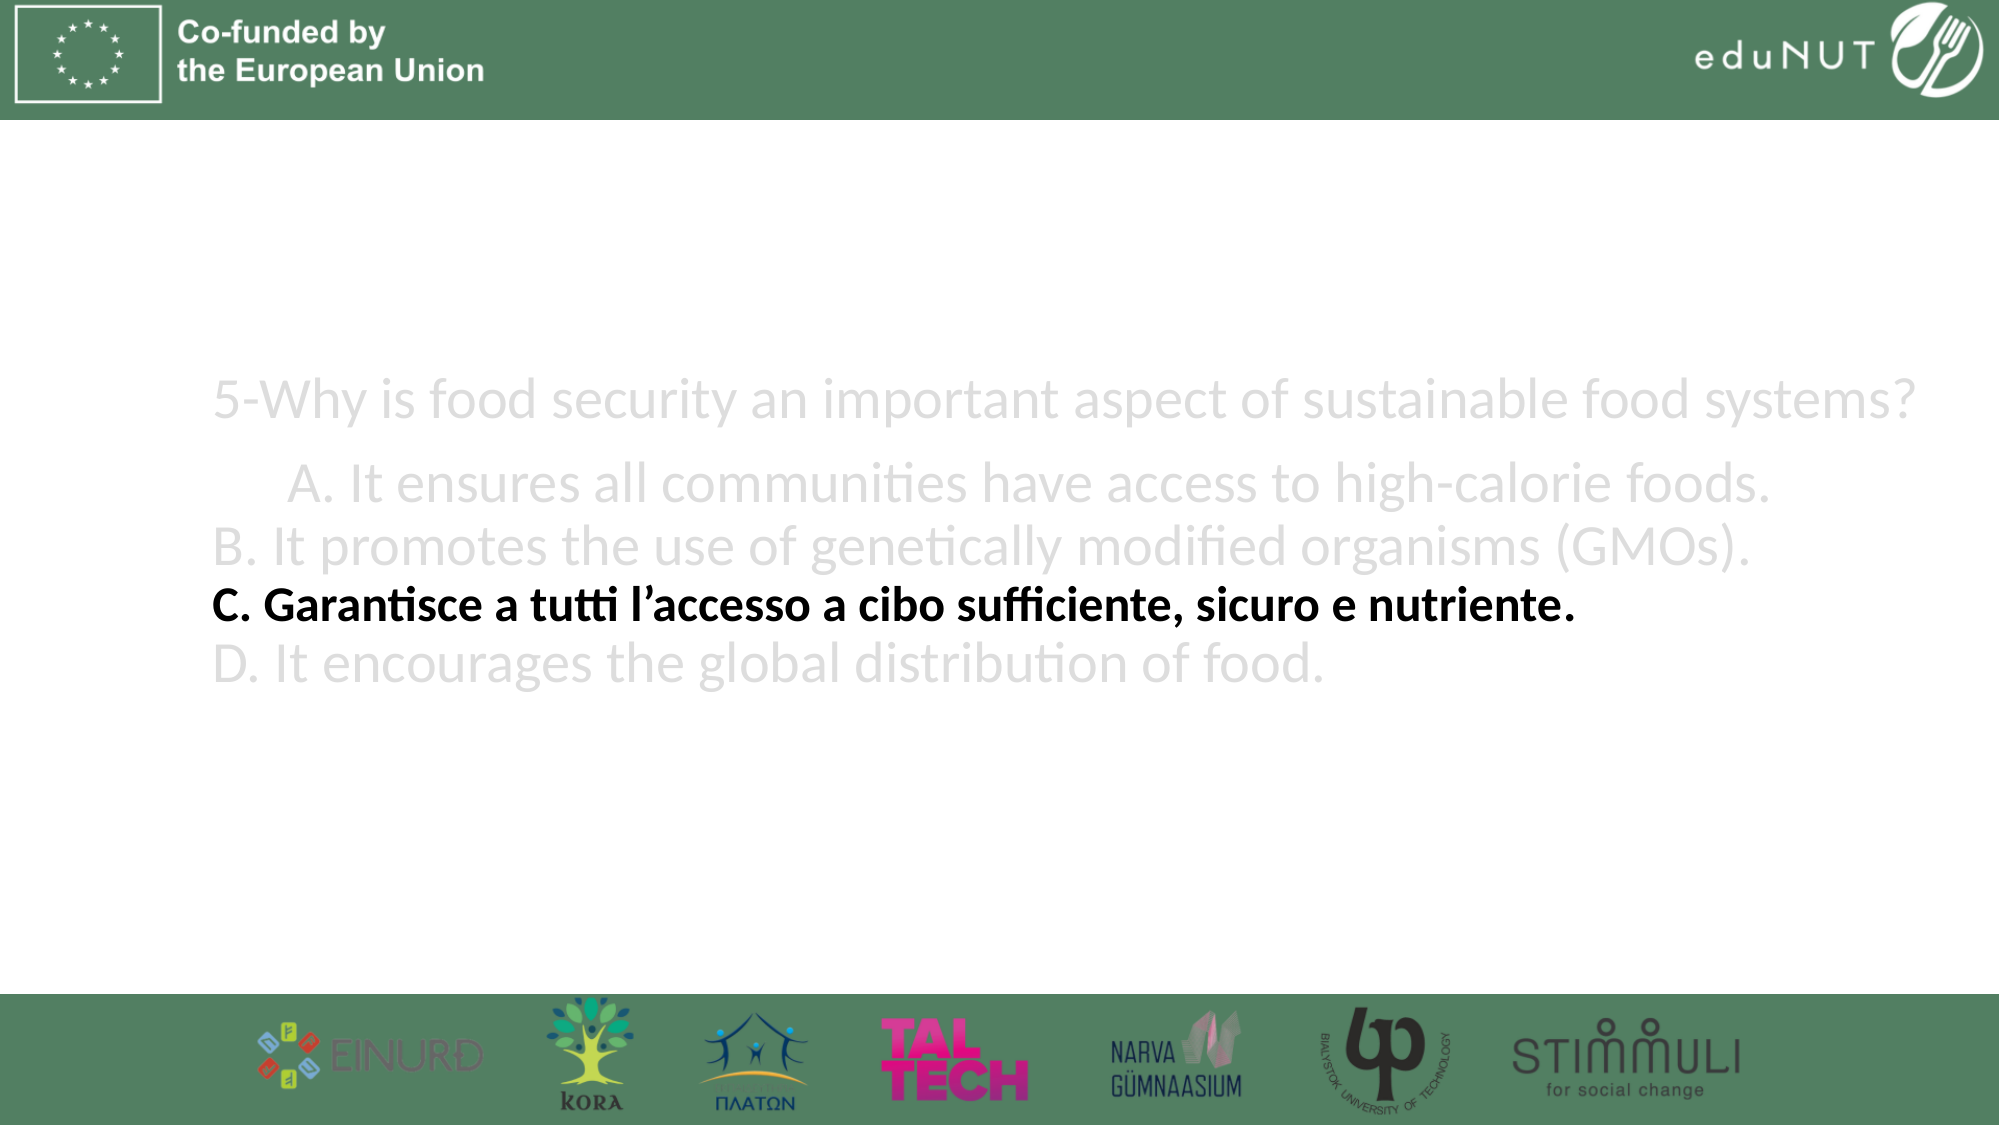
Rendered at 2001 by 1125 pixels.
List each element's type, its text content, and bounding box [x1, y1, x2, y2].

picture [0, 0, 1999, 120]
list 5-Why is food security an important aspect of sustainable food systems? A. It ensures all communities have access to high-calorie foods. B. It promotes the use of genetically modified organisms (GMOs). C. Garantisce a tutti l’accesso a cibo sufficiente, sicuro e nutriente. D. It encourages the global distribution of food. [205, 361, 1954, 1089]
picture [0, 994, 1999, 1125]
